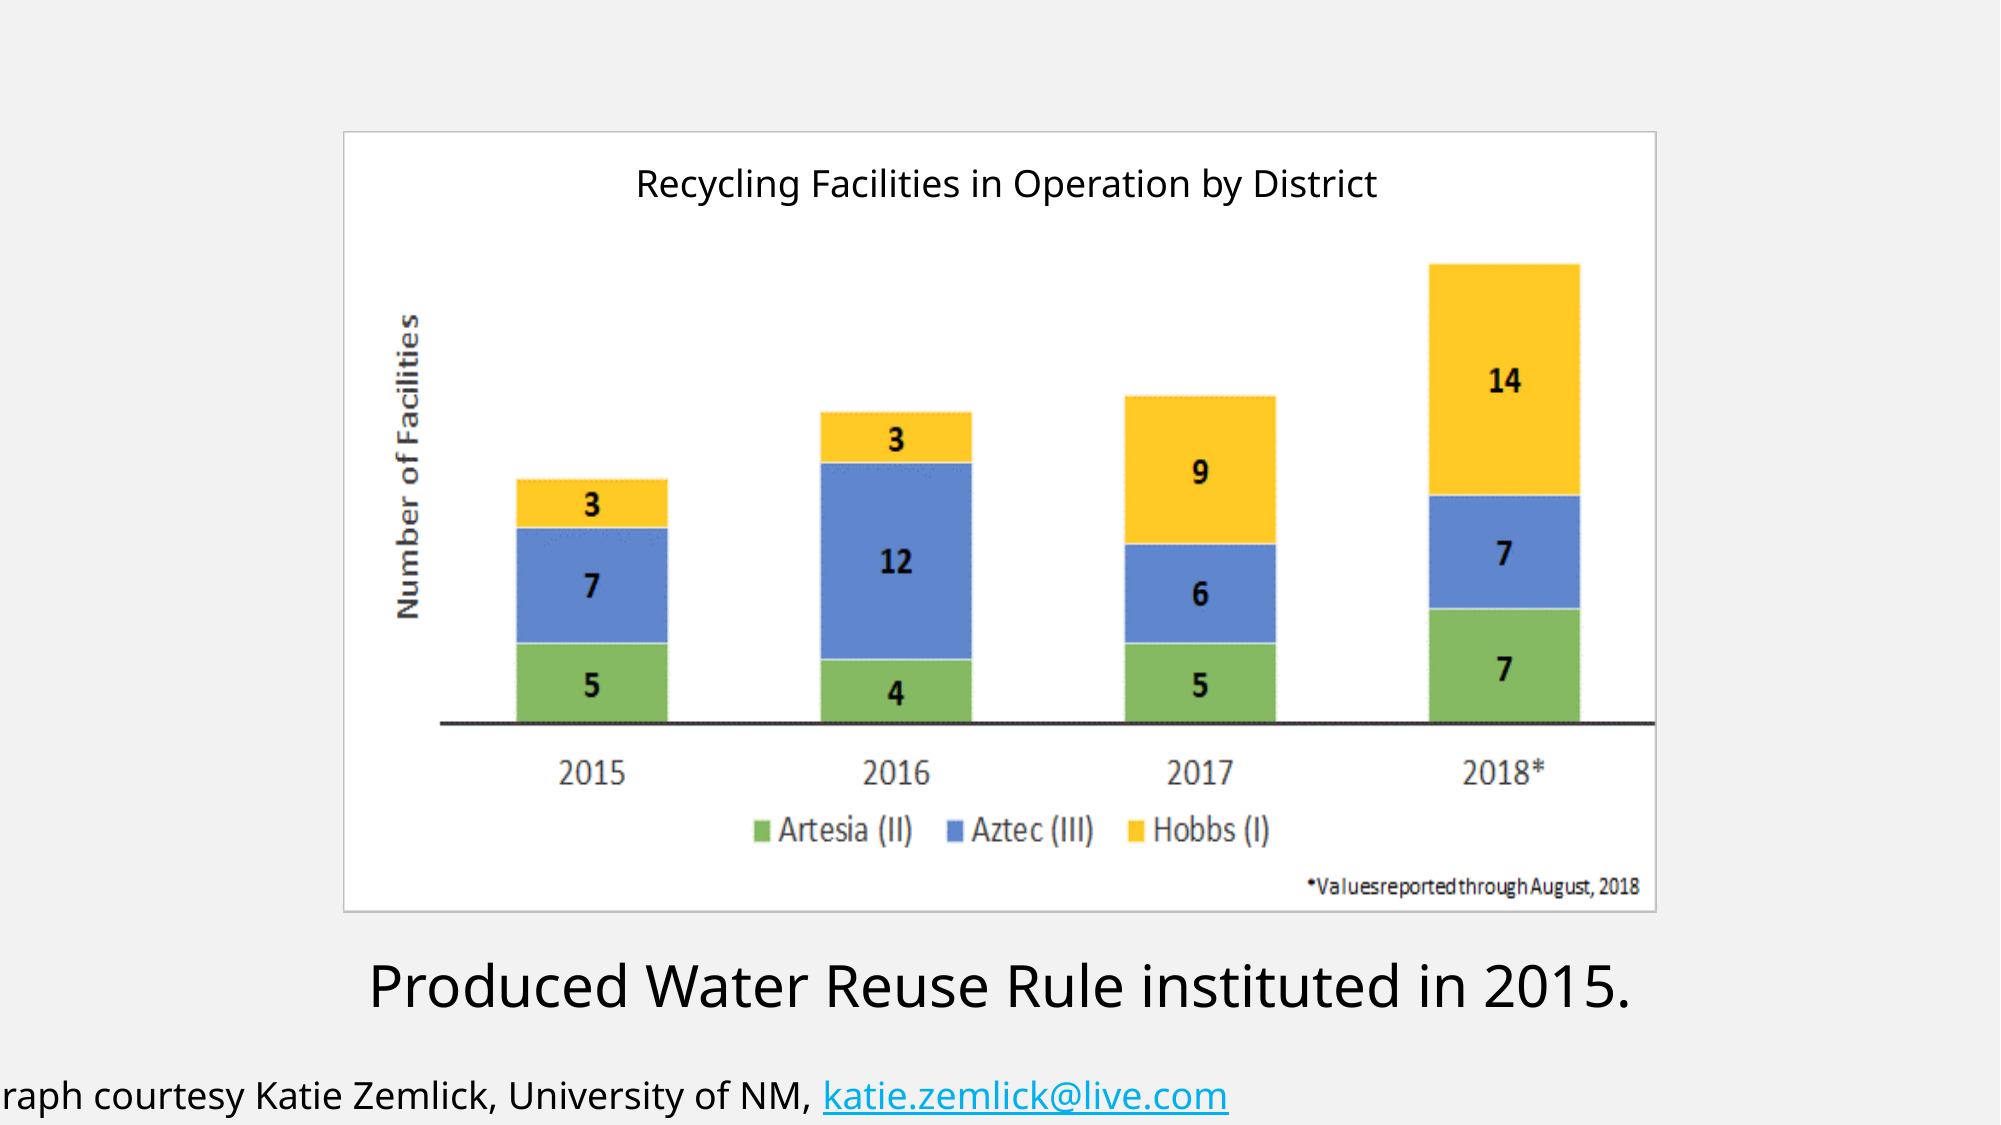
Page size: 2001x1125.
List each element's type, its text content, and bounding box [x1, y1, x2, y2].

text_box Graph courtesy Katie Zemlick, University of NM, katie.zemlick@live.com [0, 1064, 1254, 1125]
text_box Produced Water Reuse Rule instituted in 2015. [353, 979, 1647, 1027]
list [343, 65, 1657, 979]
